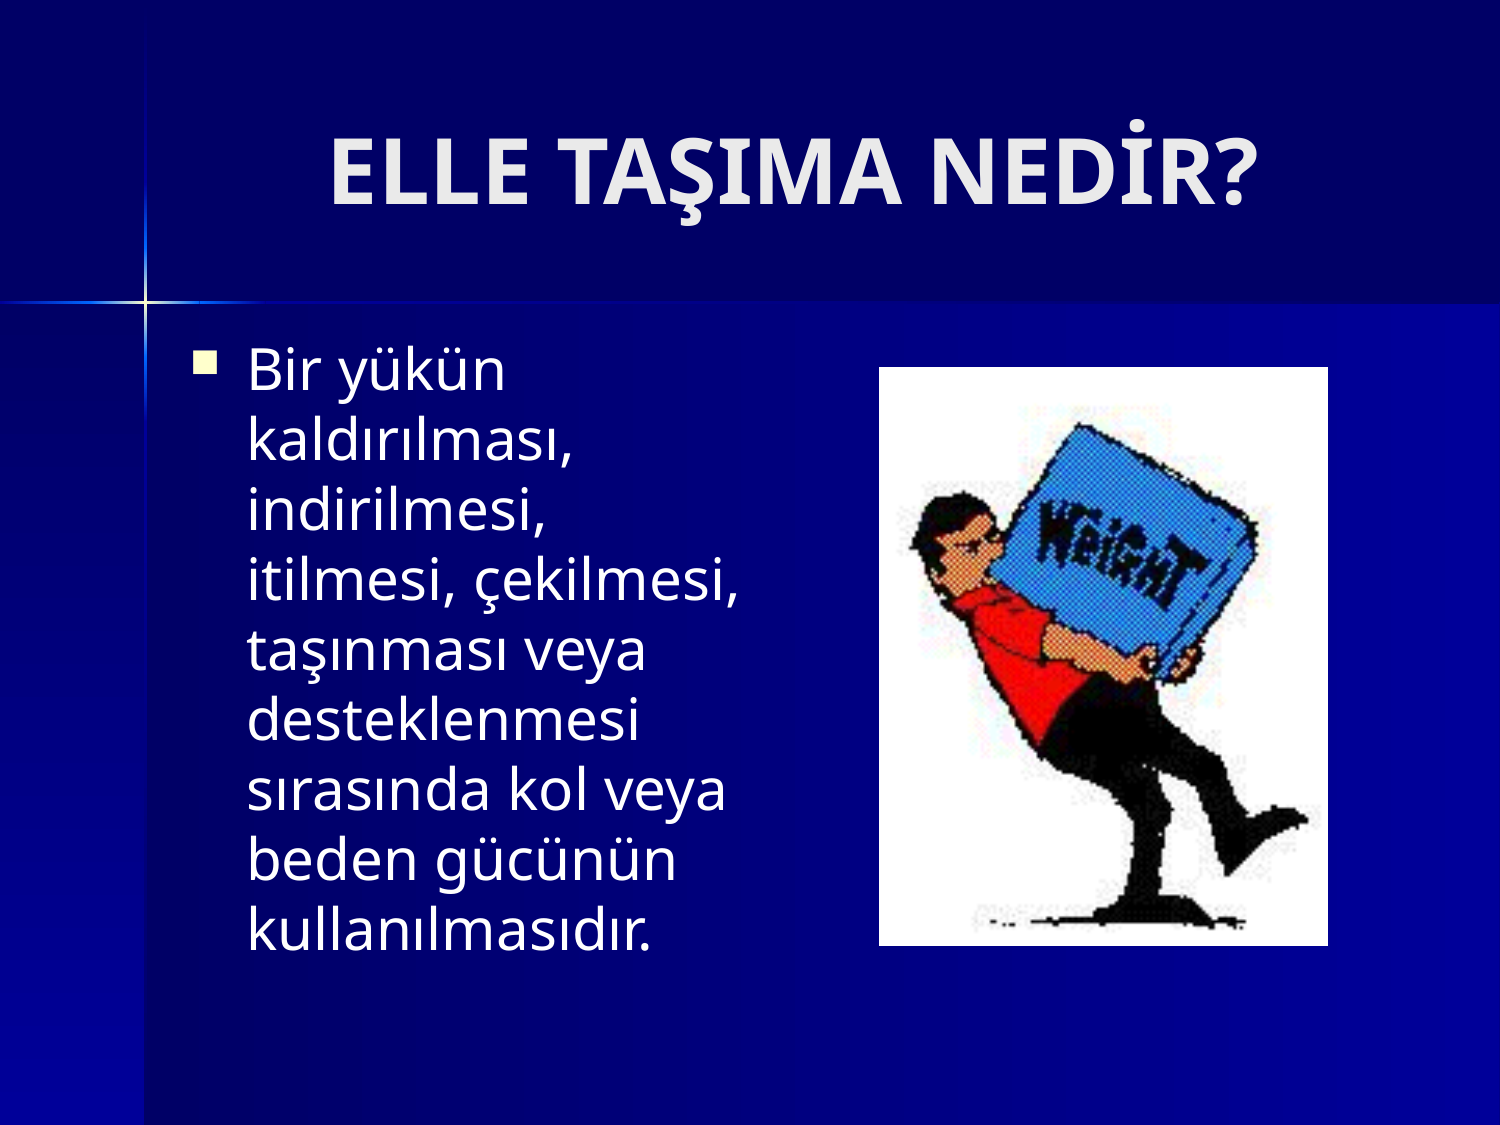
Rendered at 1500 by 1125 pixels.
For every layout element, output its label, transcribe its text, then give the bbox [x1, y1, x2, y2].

title ELLE TAŞIMA NEDİR? [174, 50, 1413, 285]
list Bir yükün kaldırılması, indirilmesi, itilmesi, çekilmesi, taşınması veya desteklenmesi sırasında kol veya beden gücünün kullanılmasıdır. [174, 324, 782, 1000]
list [878, 366, 1340, 959]
